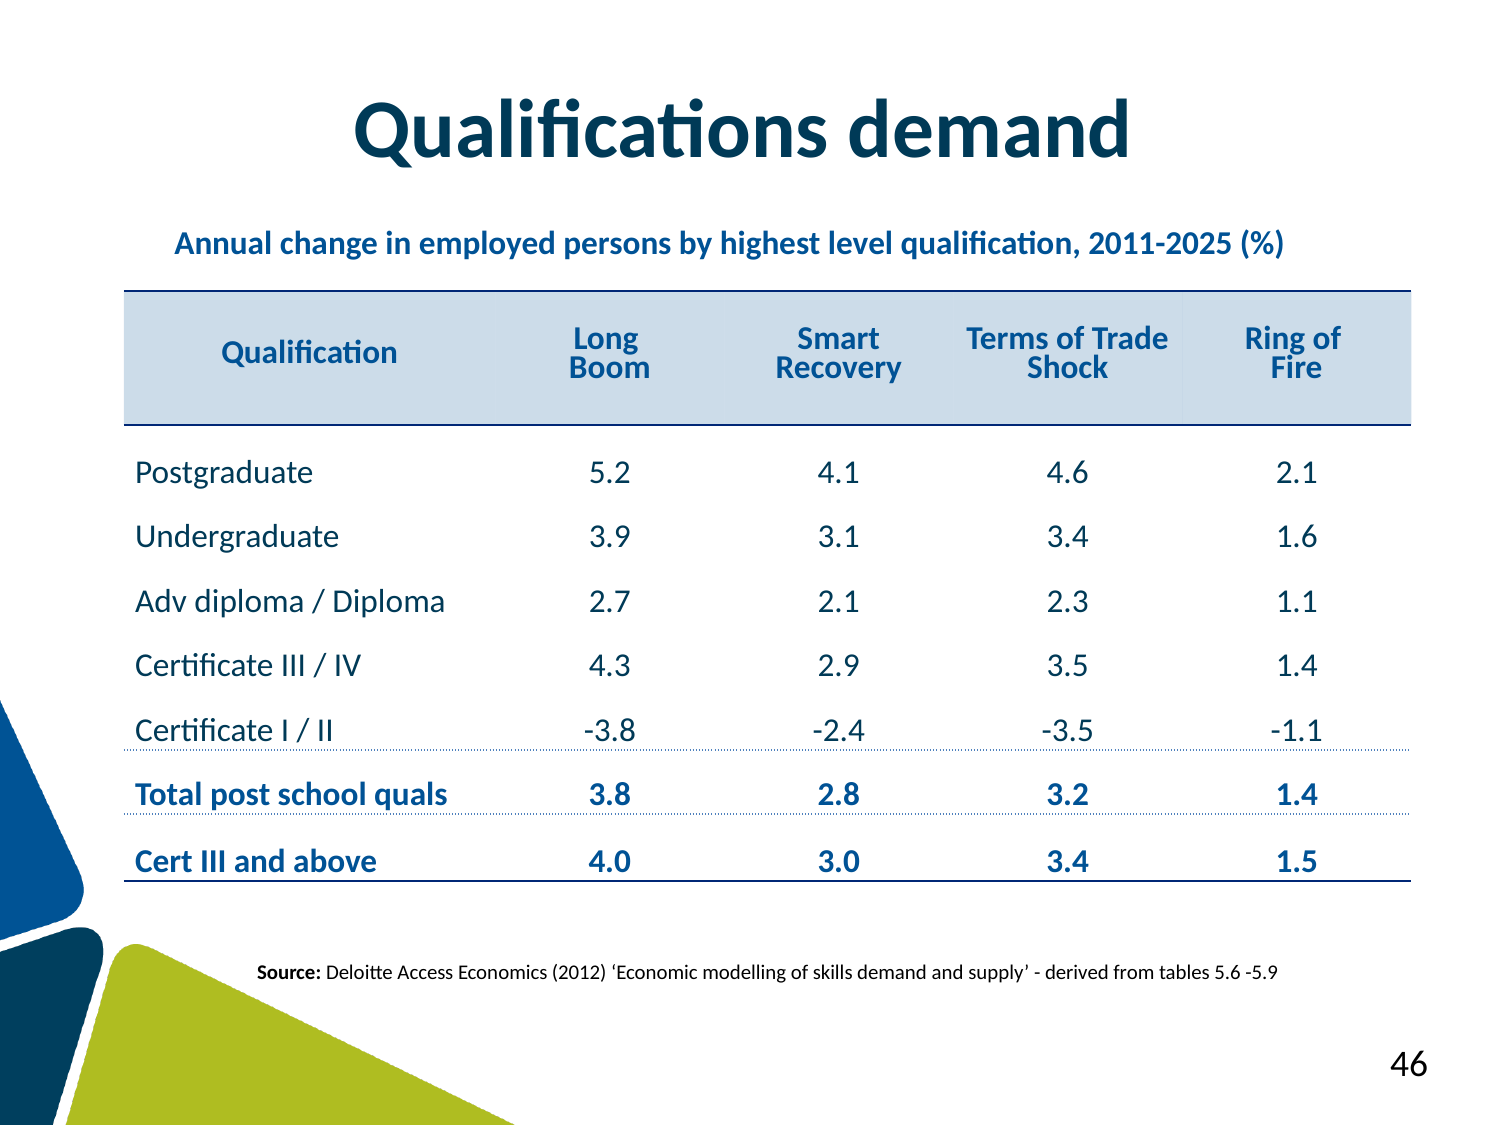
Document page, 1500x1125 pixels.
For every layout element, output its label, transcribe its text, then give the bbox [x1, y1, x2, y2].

table_cell Total post school quals [124, 750, 495, 814]
table_cell Cert III and above [124, 814, 495, 880]
table_cell 5.2 [495, 426, 724, 492]
table_cell 2.7 [495, 556, 724, 621]
text_box 46 [1375, 1031, 1500, 1125]
table_cell 2.1 [724, 556, 953, 621]
table_cell 3.2 [953, 750, 1182, 814]
text_box Annual change in employed persons by highest level qualification, 2011-2025 (%) [159, 213, 1365, 269]
table_cell -1.1 [1182, 685, 1411, 750]
table_cell 2.9 [724, 621, 953, 685]
table_cell 2.8 [724, 750, 953, 814]
table_cell 3.8 [495, 750, 724, 814]
table_cell 4.3 [495, 621, 724, 685]
table_cell 1.6 [1182, 492, 1411, 556]
table_header Smart Recovery [724, 292, 953, 424]
table_cell 3.0 [724, 814, 953, 880]
text_box Source: Deloitte Access Economics (2012) ‘Economic modelling of skills demand and supply’ - derived from tables 5.6 -5.9 [242, 951, 1353, 992]
table_cell 3.4 [953, 492, 1182, 556]
table_cell 2.1 [1182, 426, 1411, 492]
table_header Terms of Trade Shock [953, 292, 1182, 424]
table_cell 3.9 [495, 492, 724, 556]
table_cell 1.5 [1182, 814, 1411, 880]
table_cell 2.3 [953, 556, 1182, 621]
table_cell 1.4 [1182, 750, 1411, 814]
picture [0, 675, 537, 1125]
table_cell Certificate I / II [124, 685, 495, 750]
table_cell 3.4 [953, 814, 1182, 880]
table_cell Certificate III / IV [124, 621, 495, 685]
table_header Ring of Fire [1182, 292, 1411, 424]
table_cell Undergraduate [124, 492, 495, 556]
table_cell 4.6 [953, 426, 1182, 492]
table_header Long Boom [495, 292, 724, 424]
table_cell 3.5 [953, 621, 1182, 685]
table_cell 1.4 [1182, 621, 1411, 685]
text_box Qualifications demand [338, 66, 1149, 182]
table_cell Postgraduate [124, 426, 495, 492]
table_cell Adv diploma / Diploma [124, 556, 495, 621]
table_cell 3.1 [724, 492, 953, 556]
table_cell -3.5 [953, 685, 1182, 750]
table_cell -3.8 [495, 685, 724, 750]
table_cell 1.1 [1182, 556, 1411, 621]
table_cell -2.4 [724, 685, 953, 750]
table_cell 4.1 [724, 426, 953, 492]
table_cell 4.0 [495, 814, 724, 880]
table_header Qualification [124, 292, 495, 424]
